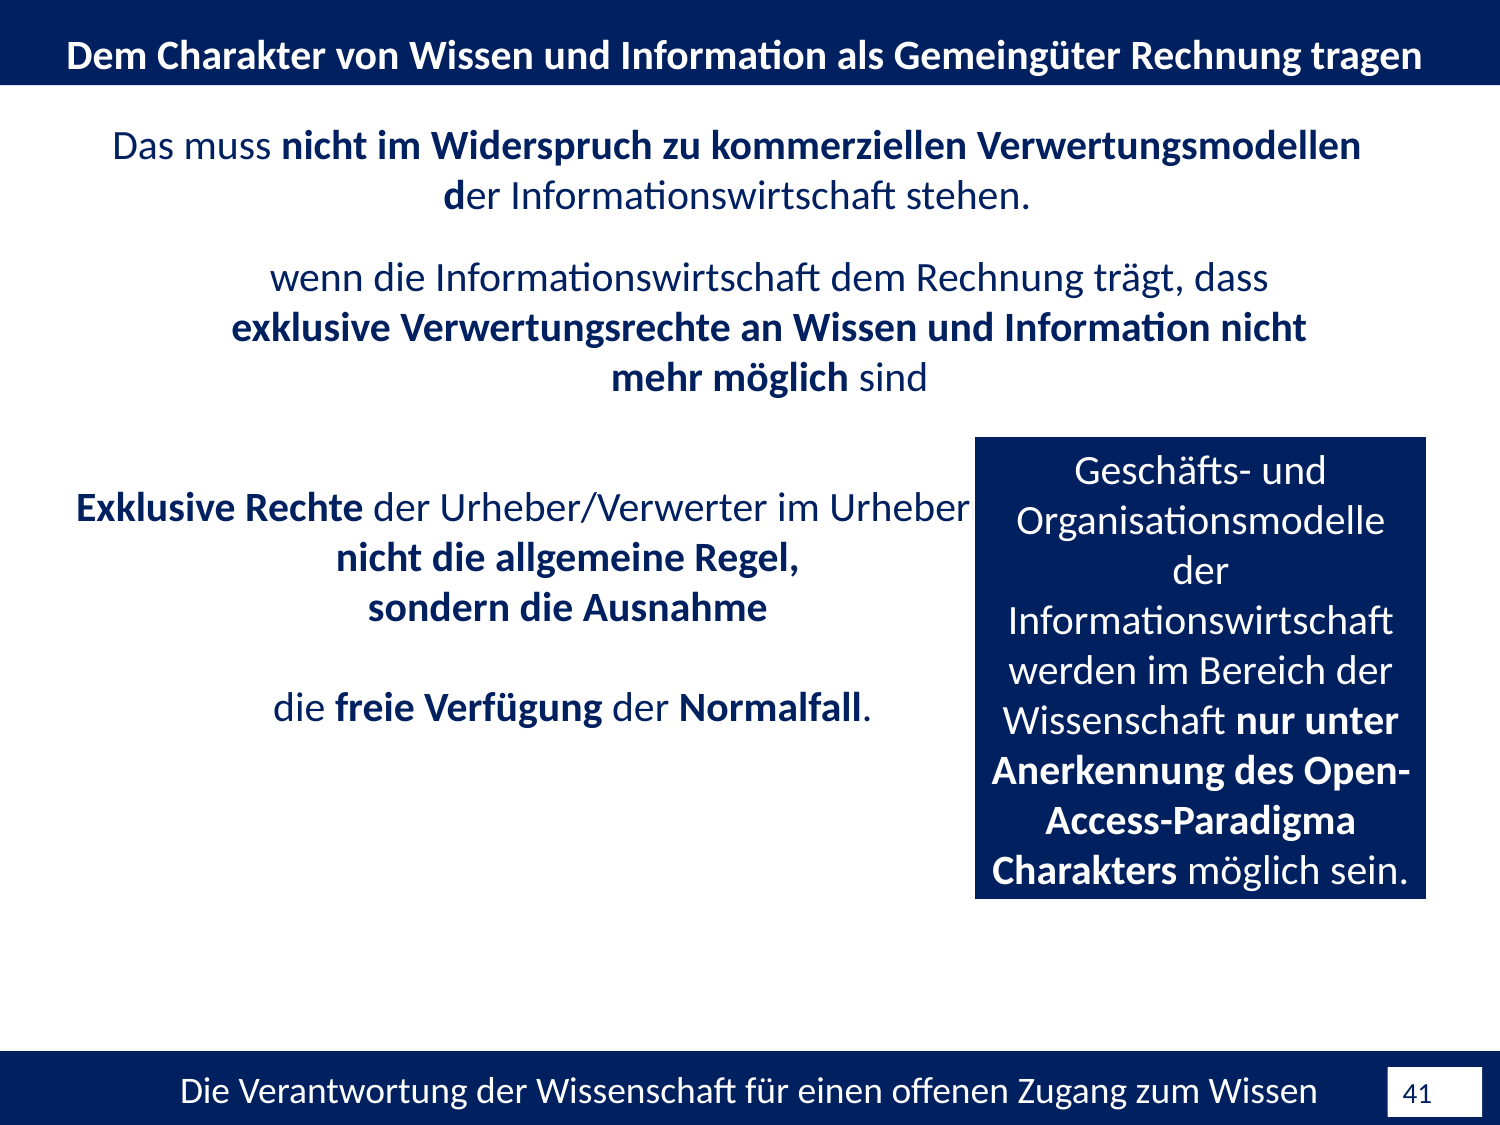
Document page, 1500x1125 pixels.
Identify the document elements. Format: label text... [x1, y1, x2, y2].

text_box Exklusive Rechte der Urheber/Verwerter im Urheberrecht, nicht die allgemeine Regel, sondern die Ausnahme die freie Verfügung der Normalfall. [41, 472, 974, 737]
text_box Das muss nicht im Widerspruch zu kommerziellen Verwertungsmodellen der Informationswirtschaft stehen. [86, 110, 1388, 226]
text_box Geschäfts- und Organisationsmodelle der Informationswirtschaft werden im Bereich der Wissenschaft nur unter Anerkennung des Open-Access-Paradigma Charakters möglich sein. [974, 435, 1428, 901]
text_box wenn die Informationswirtschaft dem Rechnung trägt, dass exklusive Verwertungsrechte an Wissen und Information nicht mehr möglich sind [174, 242, 1365, 408]
text_box Dem Charakter von Wissen und Information als Gemeingüter Rechnung tragen [0, 0, 1500, 86]
